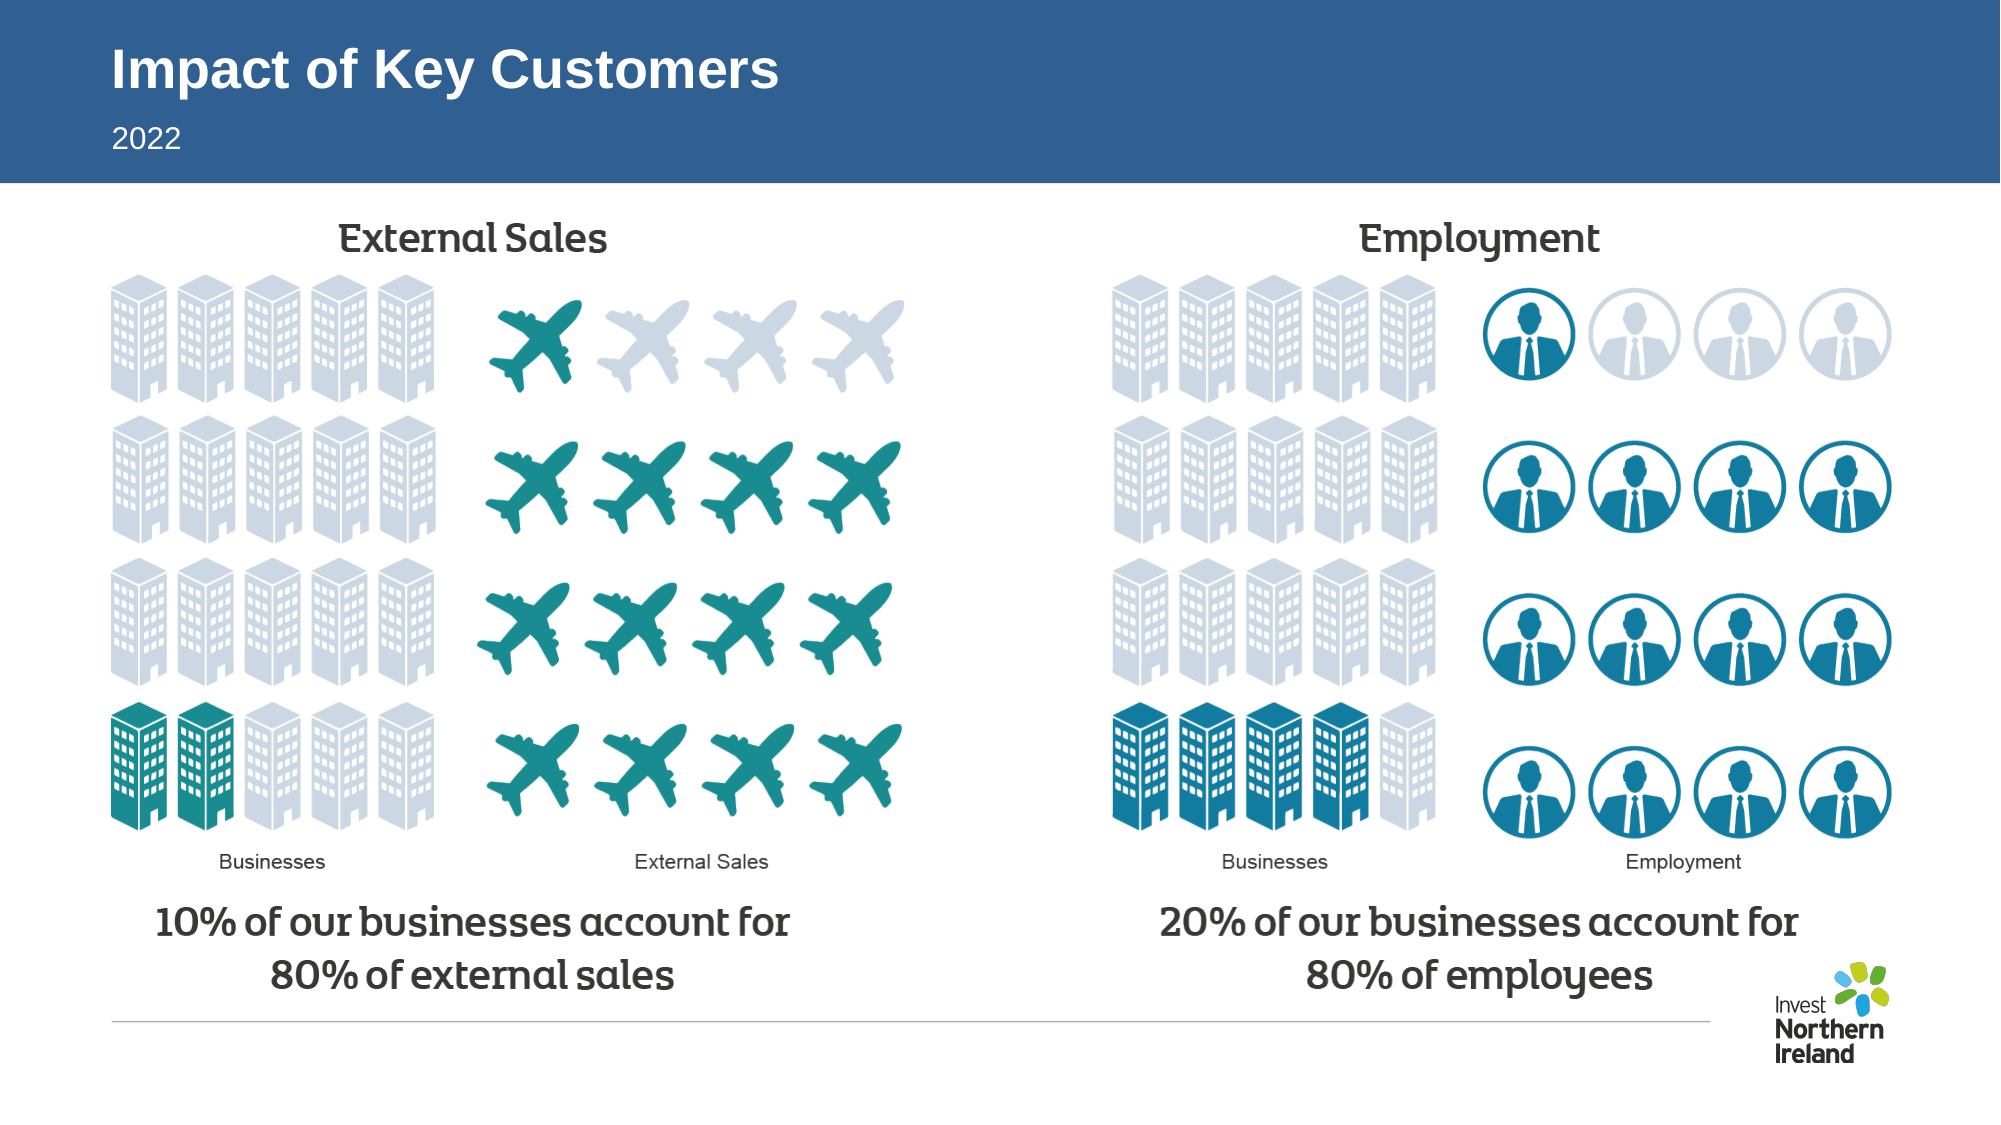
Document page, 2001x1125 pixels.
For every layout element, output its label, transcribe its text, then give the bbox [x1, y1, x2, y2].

picture [96, 217, 1904, 1063]
list Impact of Key Customers 2022 [111, 32, 1711, 157]
